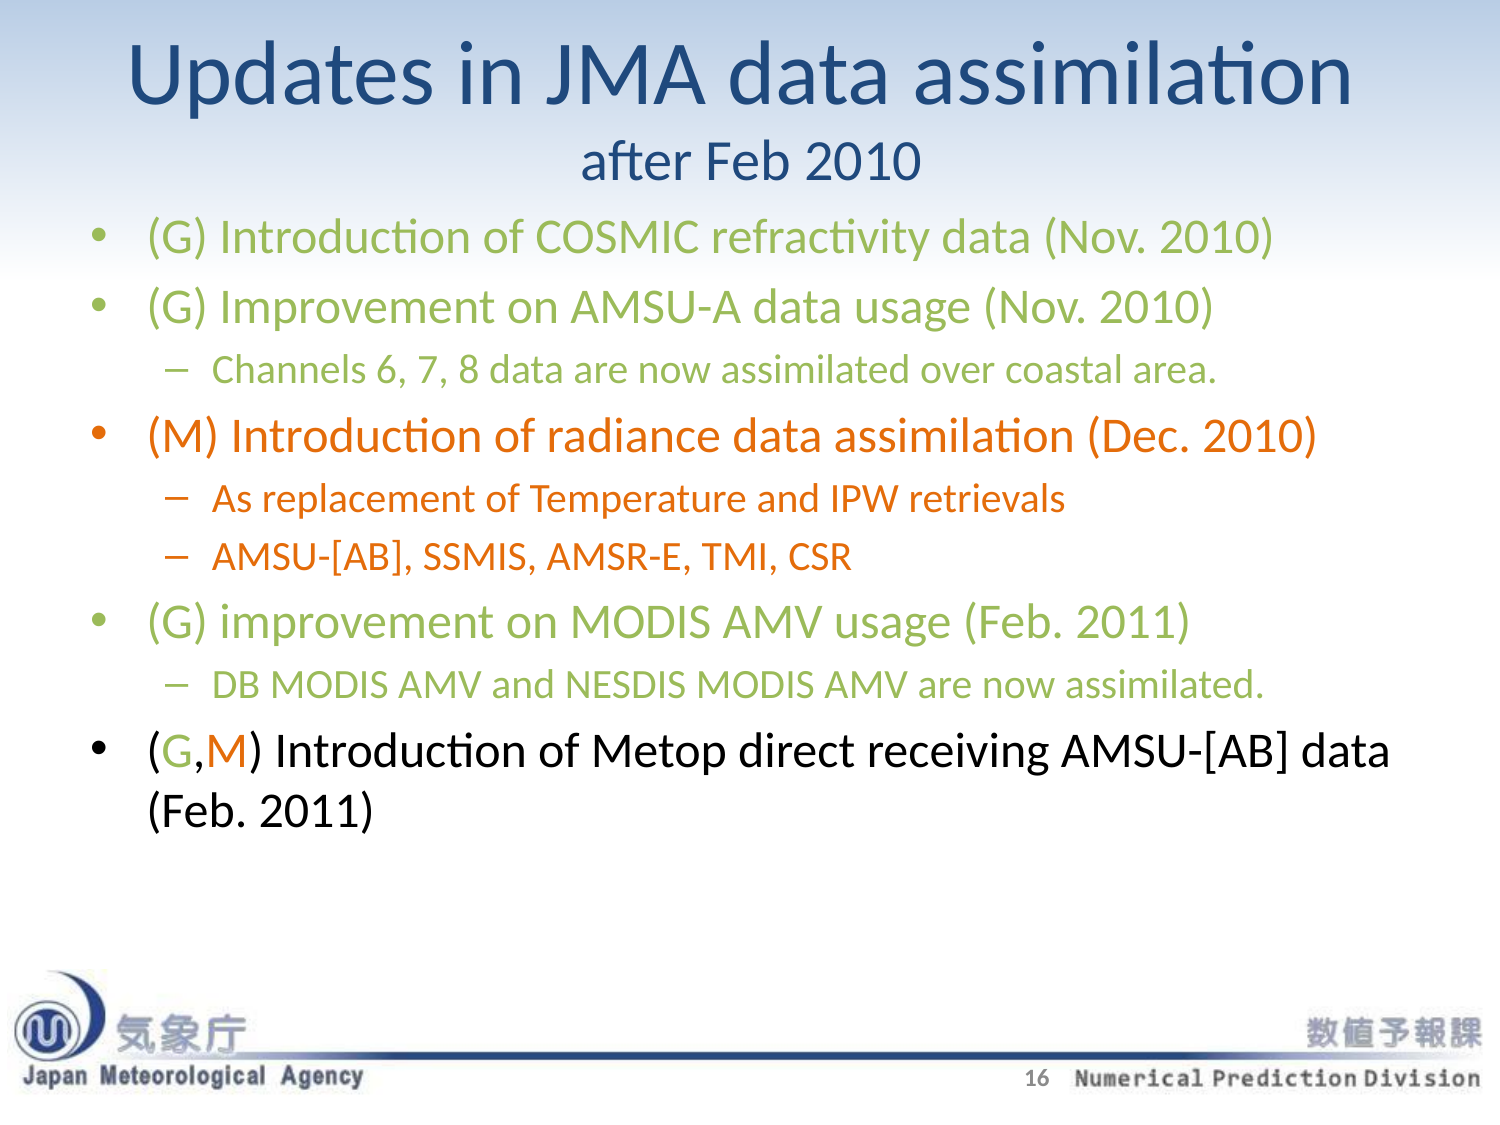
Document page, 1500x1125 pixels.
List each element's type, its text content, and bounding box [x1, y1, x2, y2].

picture [7, 969, 1500, 1101]
list (G) Introduction of COSMIC refractivity data (Nov. 2010) (G) Improvement on AMSU-A data usage (Nov. 2010) Channels 6, 7, 8 data are now assimilated over coastal area. (M) Introduction of radiance data assimilation (Dec. 2010) As replacement of Temperature and IPW retrievals AMSU-[AB], SSMIS, AMSR-E, TMI, CSR (G) improvement on MODIS AMV usage (Feb. 2011) DB MODIS AMV and NESDIS MODIS AMV are now assimilated. (G,M) Introduction of Metop direct receiving AMSU-[AB] data (Feb. 2011) [74, 196, 1426, 1006]
title Updates in JMA data assimilation after Feb 2010 [76, 8, 1427, 197]
slide_number 16 [915, 1046, 1065, 1107]
